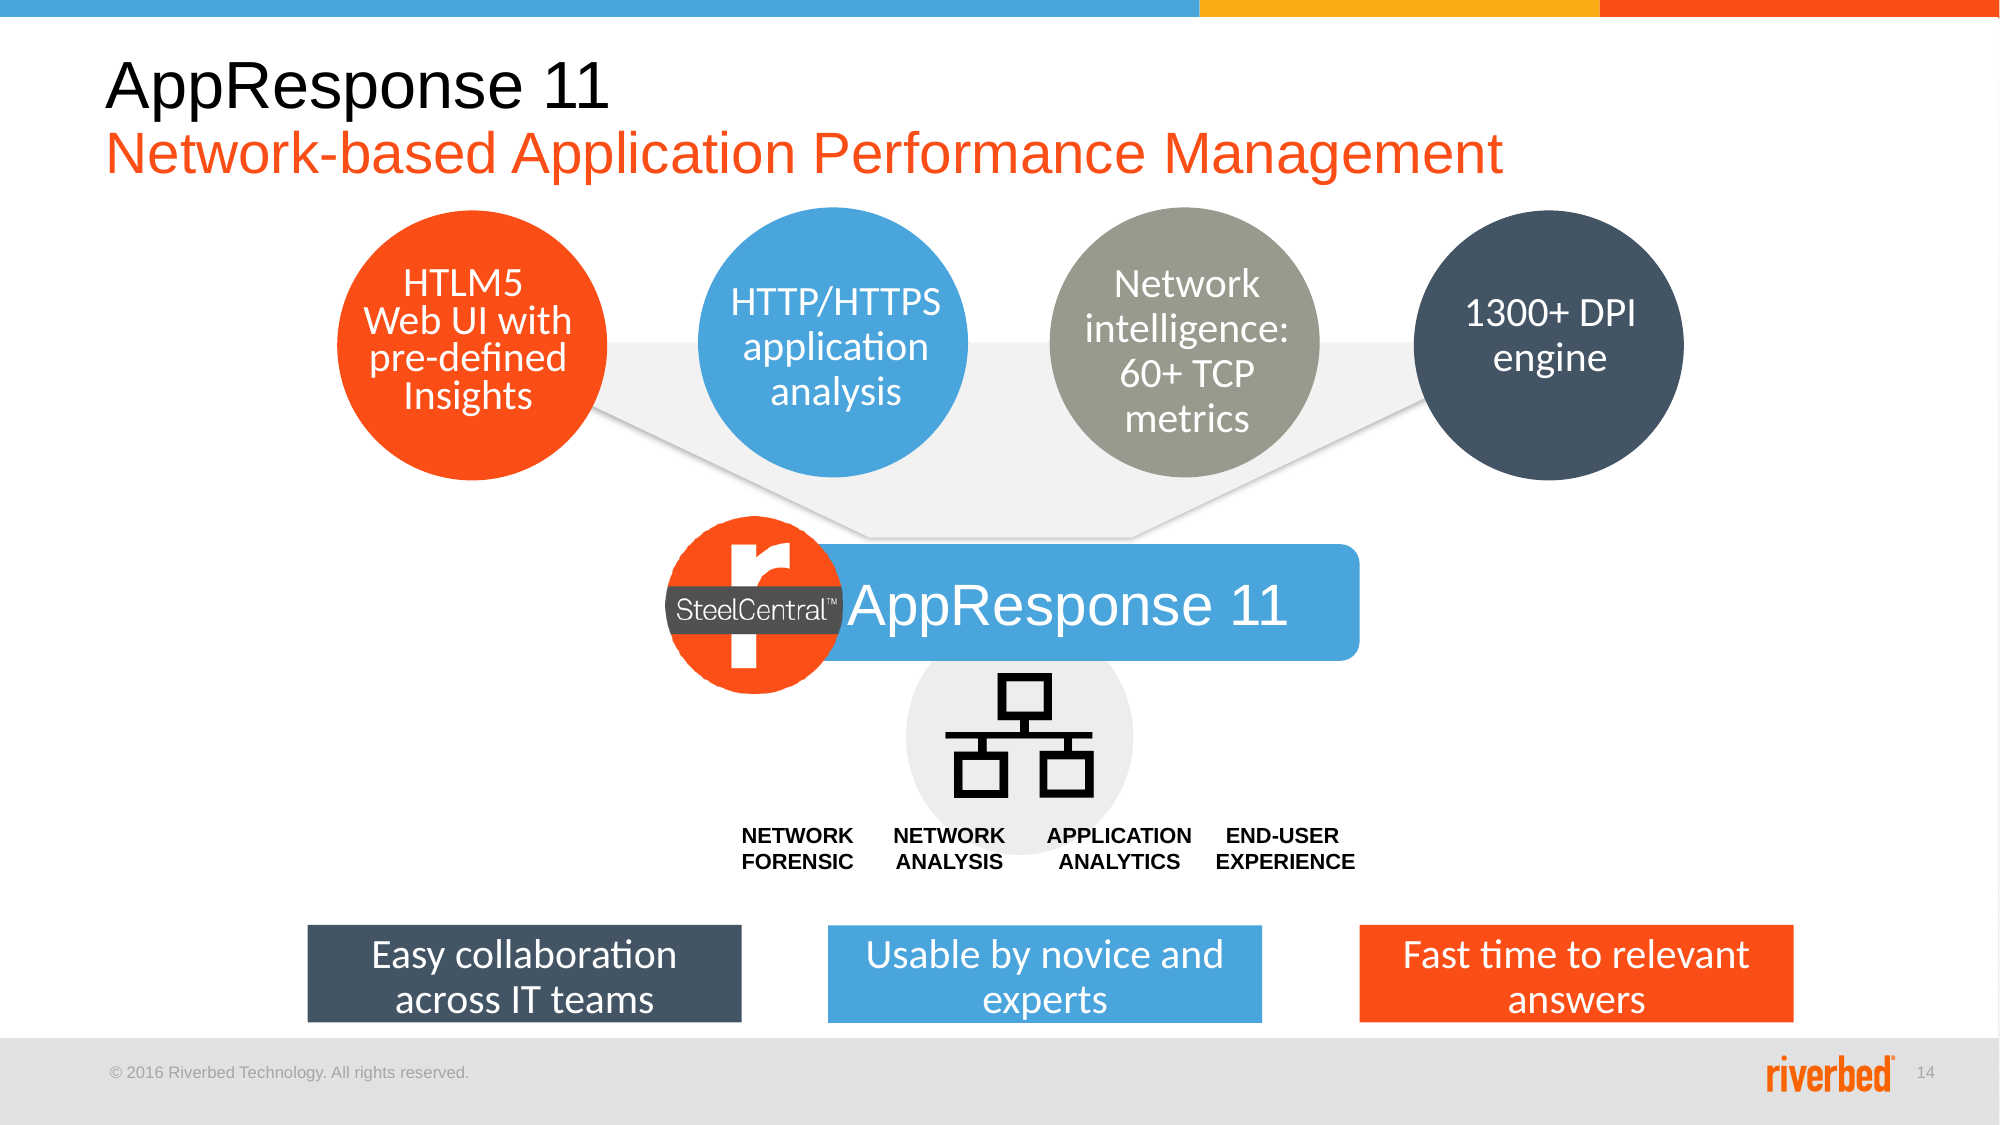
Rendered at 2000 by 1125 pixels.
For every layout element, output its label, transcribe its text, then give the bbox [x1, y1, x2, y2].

picture [942, 694, 1095, 799]
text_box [693, 813, 1422, 883]
text_box Fast time to relevant answers [1357, 923, 1796, 1025]
text_box [715, 205, 951, 272]
text_box HTLM5 Web UI with pre-defined Insights [332, 259, 604, 417]
title AppResponse 11 Network-based Application Performance Management [90, 5, 1889, 194]
text_box [1090, 442, 1279, 480]
text_box [1411, 301, 1419, 390]
text_box [695, 296, 704, 389]
text_box [1682, 312, 1686, 378]
text_box [903, 702, 1136, 812]
text_box Easy collaboration across IT teams [306, 923, 744, 1025]
text_box [365, 208, 579, 259]
text_box [1079, 205, 1290, 254]
text_box [355, 417, 590, 483]
text_box [1426, 208, 1671, 283]
text_box Usable by novice and experts [826, 923, 1264, 1025]
text_box [604, 307, 610, 384]
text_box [665, 516, 1360, 694]
text_box [716, 415, 950, 480]
text_box 1300+ DPI engine [1419, 283, 1682, 426]
text_box [604, 343, 1419, 515]
text_box Network intelligence: 60+ TCP metrics [1065, 254, 1310, 442]
text_box [1047, 275, 1065, 410]
text_box [1437, 426, 1660, 483]
text_box [1310, 286, 1322, 399]
text_box HTTP/HTTPS application analysis [704, 272, 969, 415]
